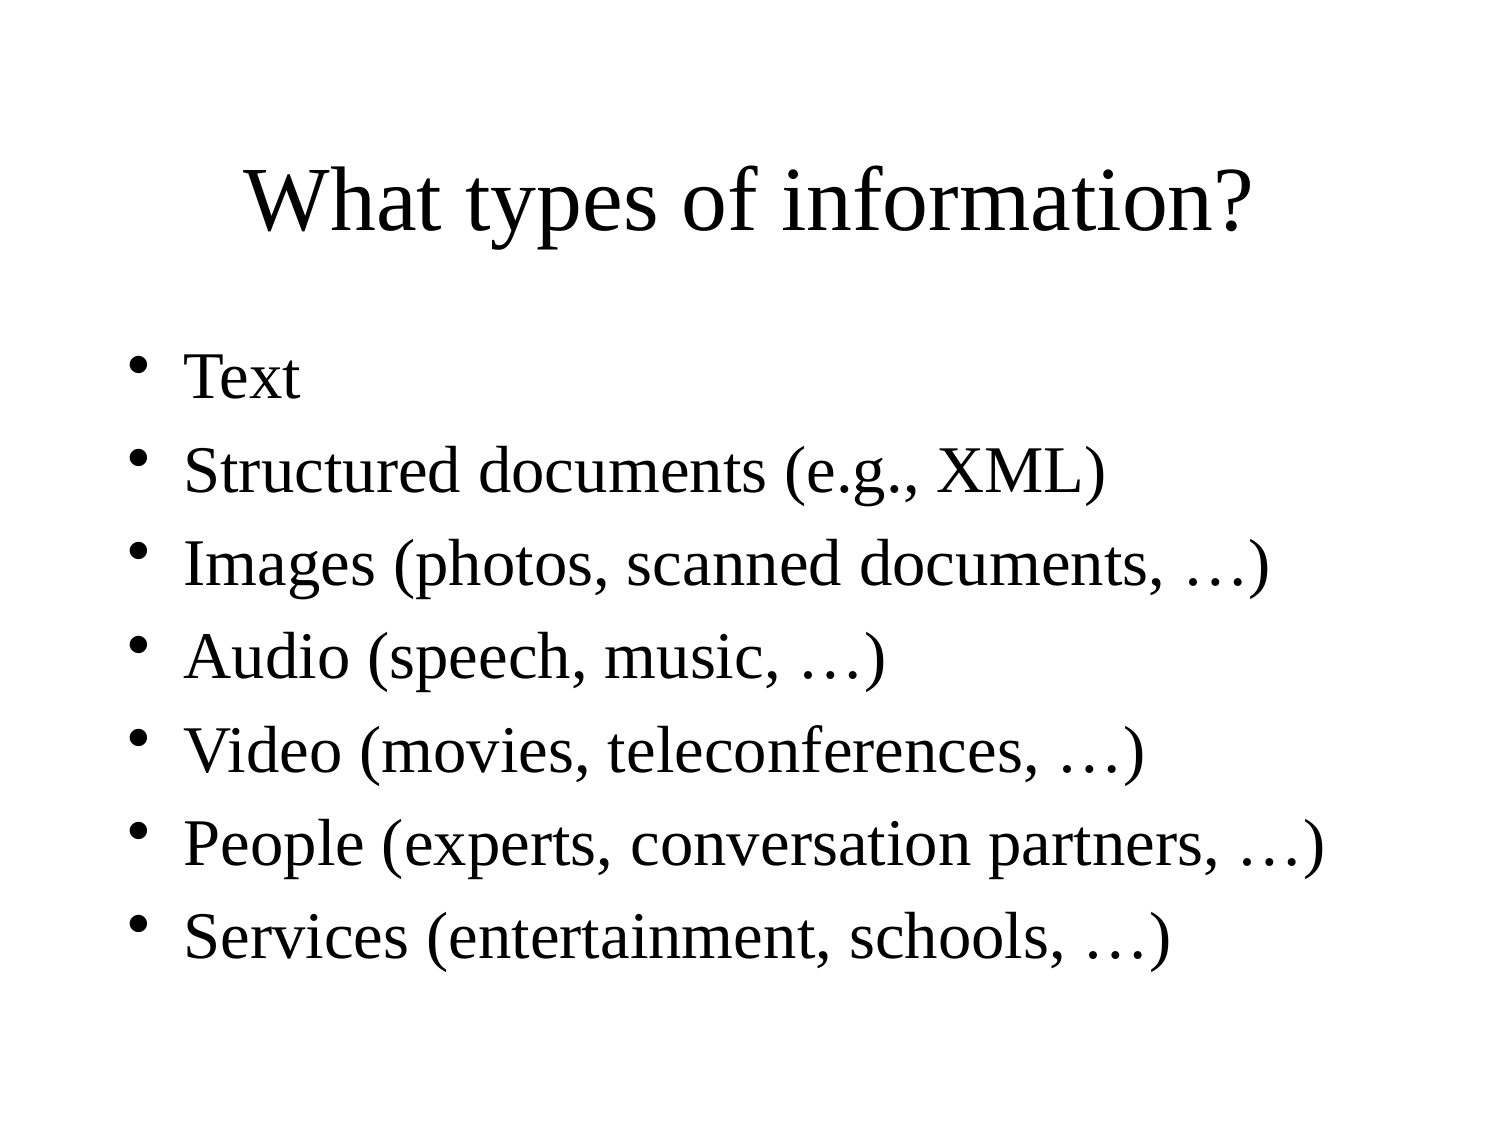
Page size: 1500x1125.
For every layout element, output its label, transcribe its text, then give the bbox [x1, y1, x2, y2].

list Text Structured documents (e.g., XML) Images (photos, scanned documents, …) Audio (speech, music, …) Video (movies, teleconferences, …) People (experts, conversation partners, …) Services (entertainment, schools, …) [112, 324, 1388, 1000]
title What types of information? [112, 99, 1388, 288]
